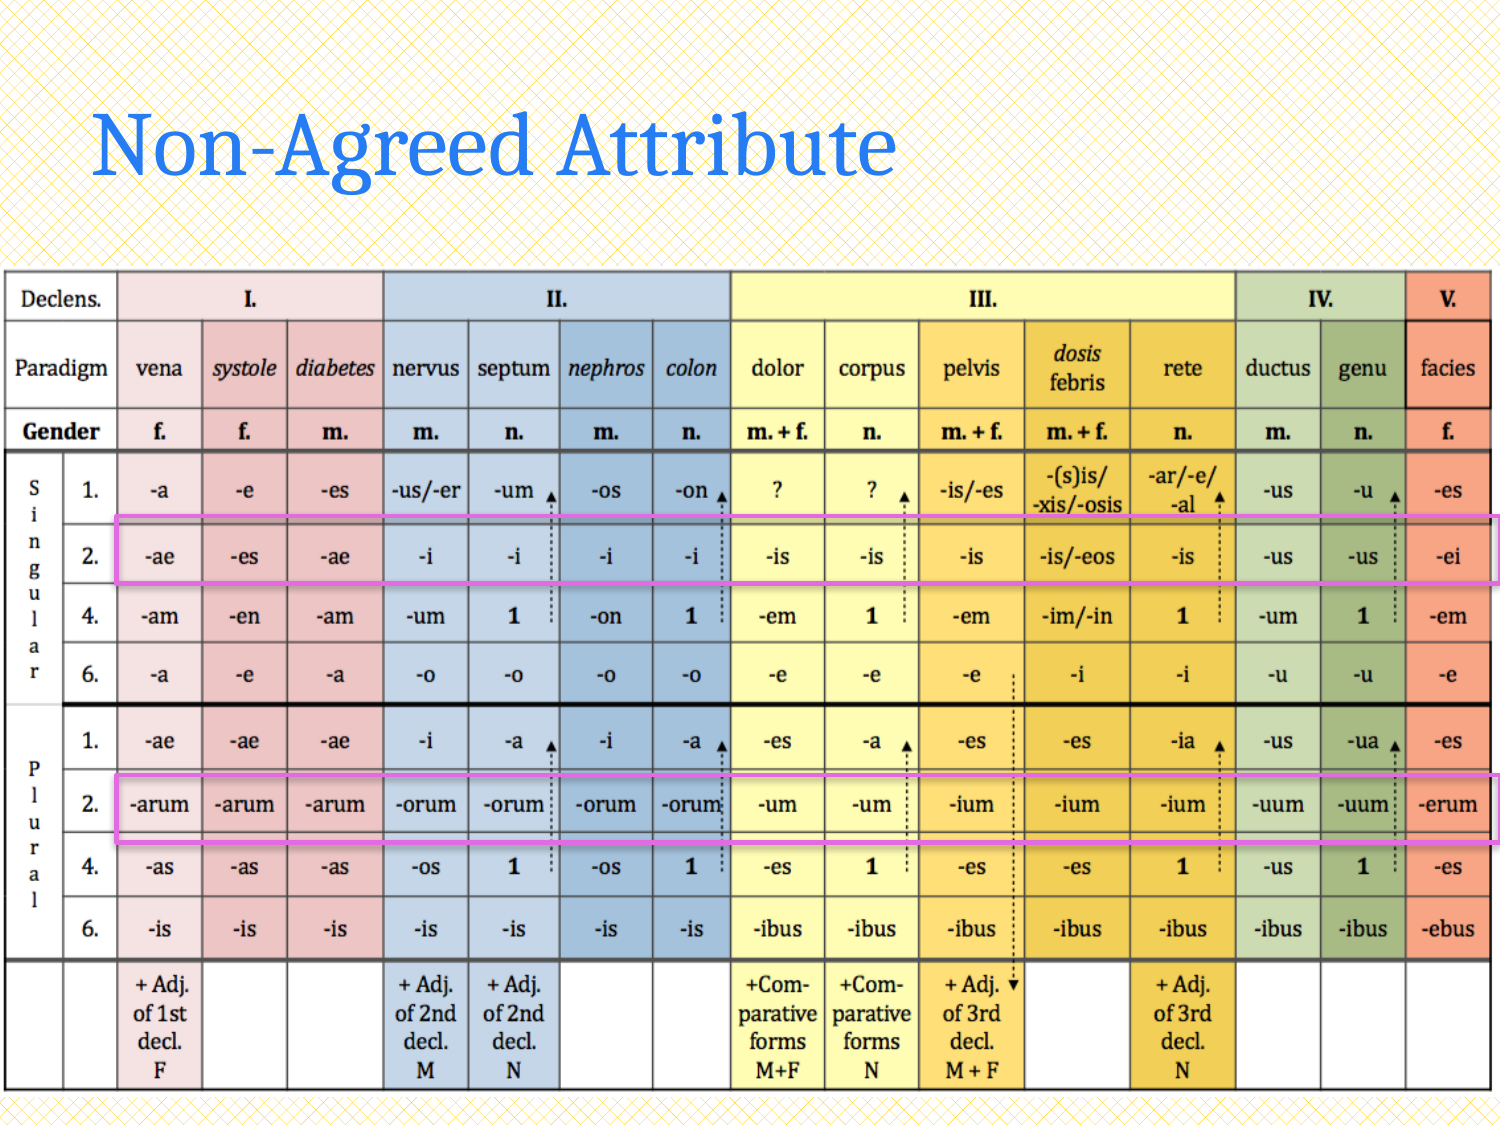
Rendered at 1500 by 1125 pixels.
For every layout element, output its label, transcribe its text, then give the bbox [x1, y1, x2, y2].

picture [0, 266, 1500, 1097]
title Non-Agreed Attribute [75, 45, 1425, 233]
